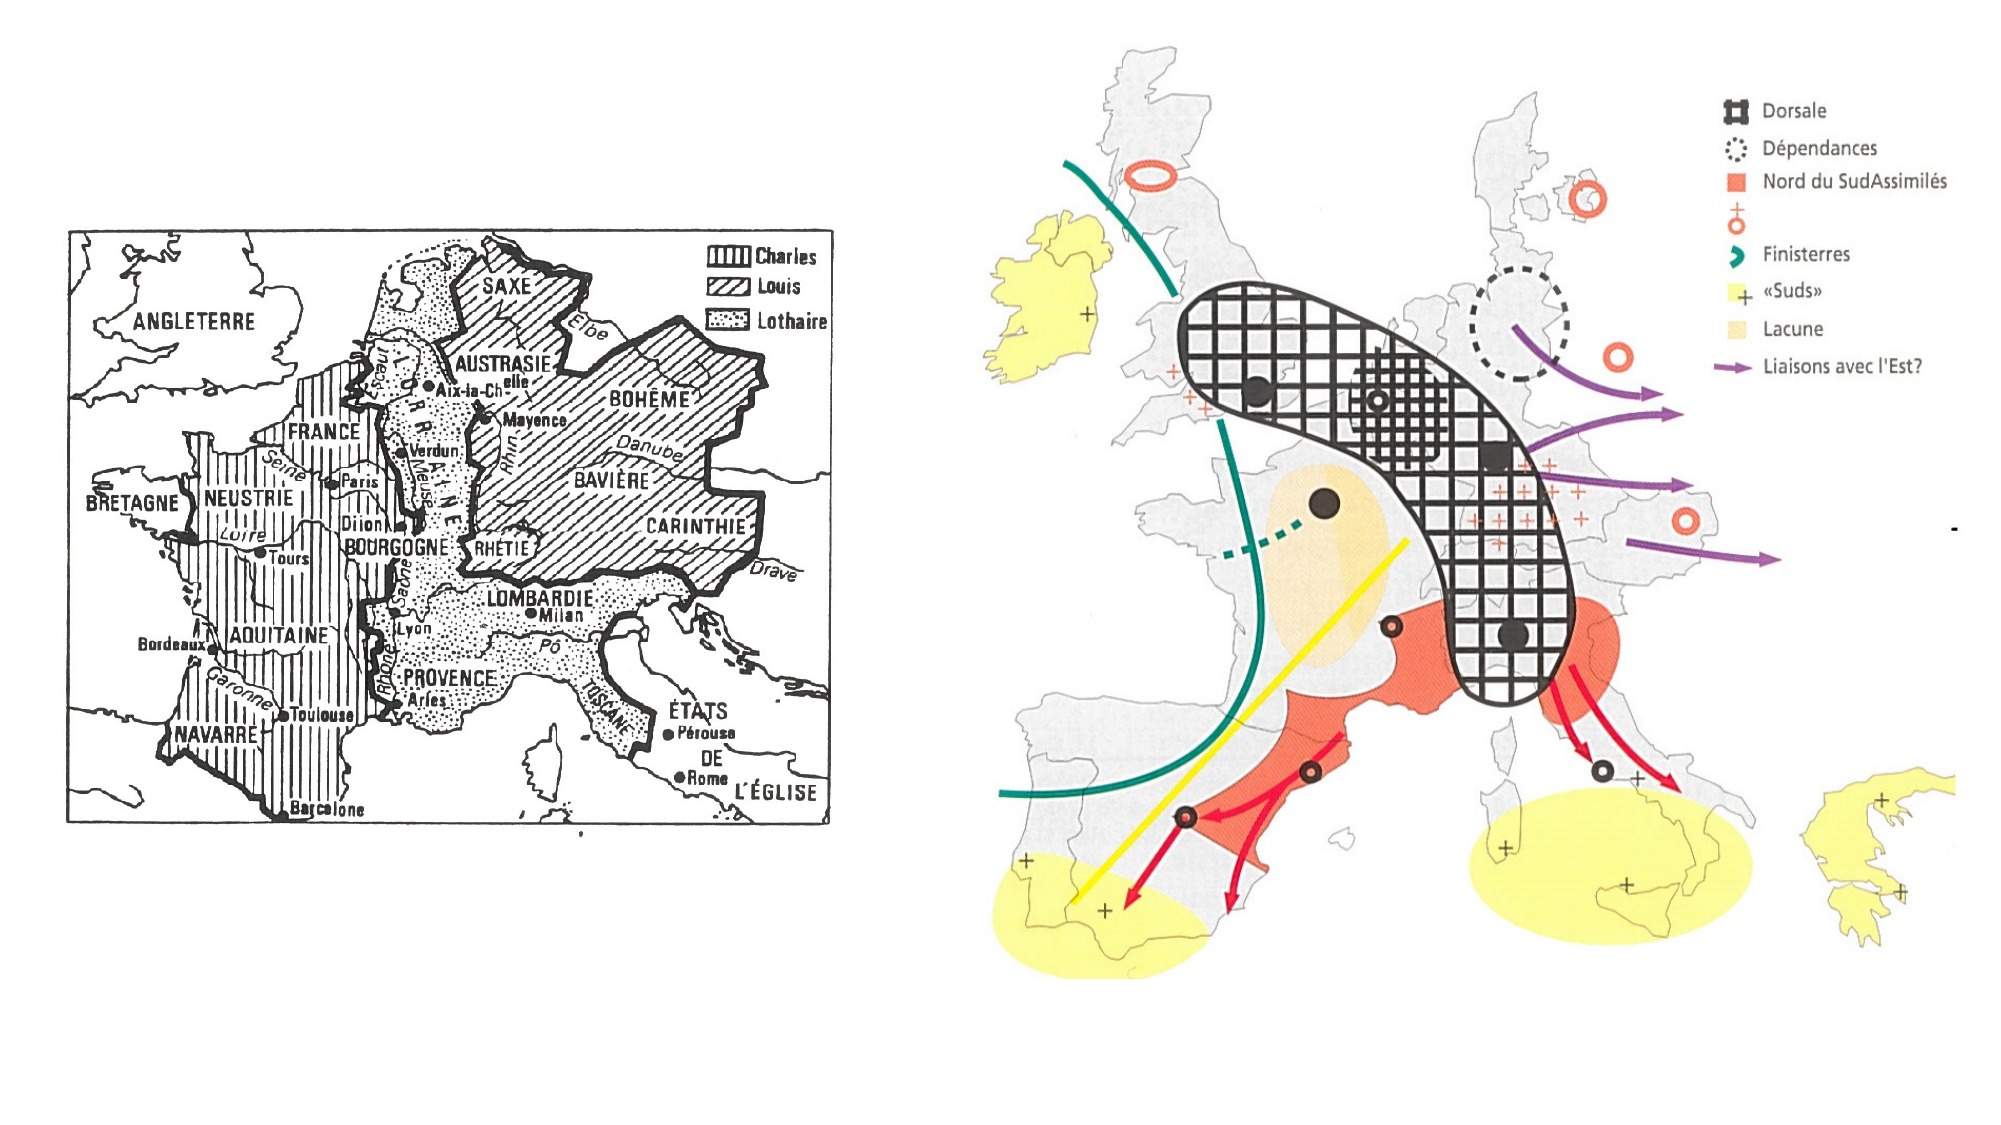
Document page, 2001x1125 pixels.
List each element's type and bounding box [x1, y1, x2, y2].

picture [18, 0, 1988, 979]
